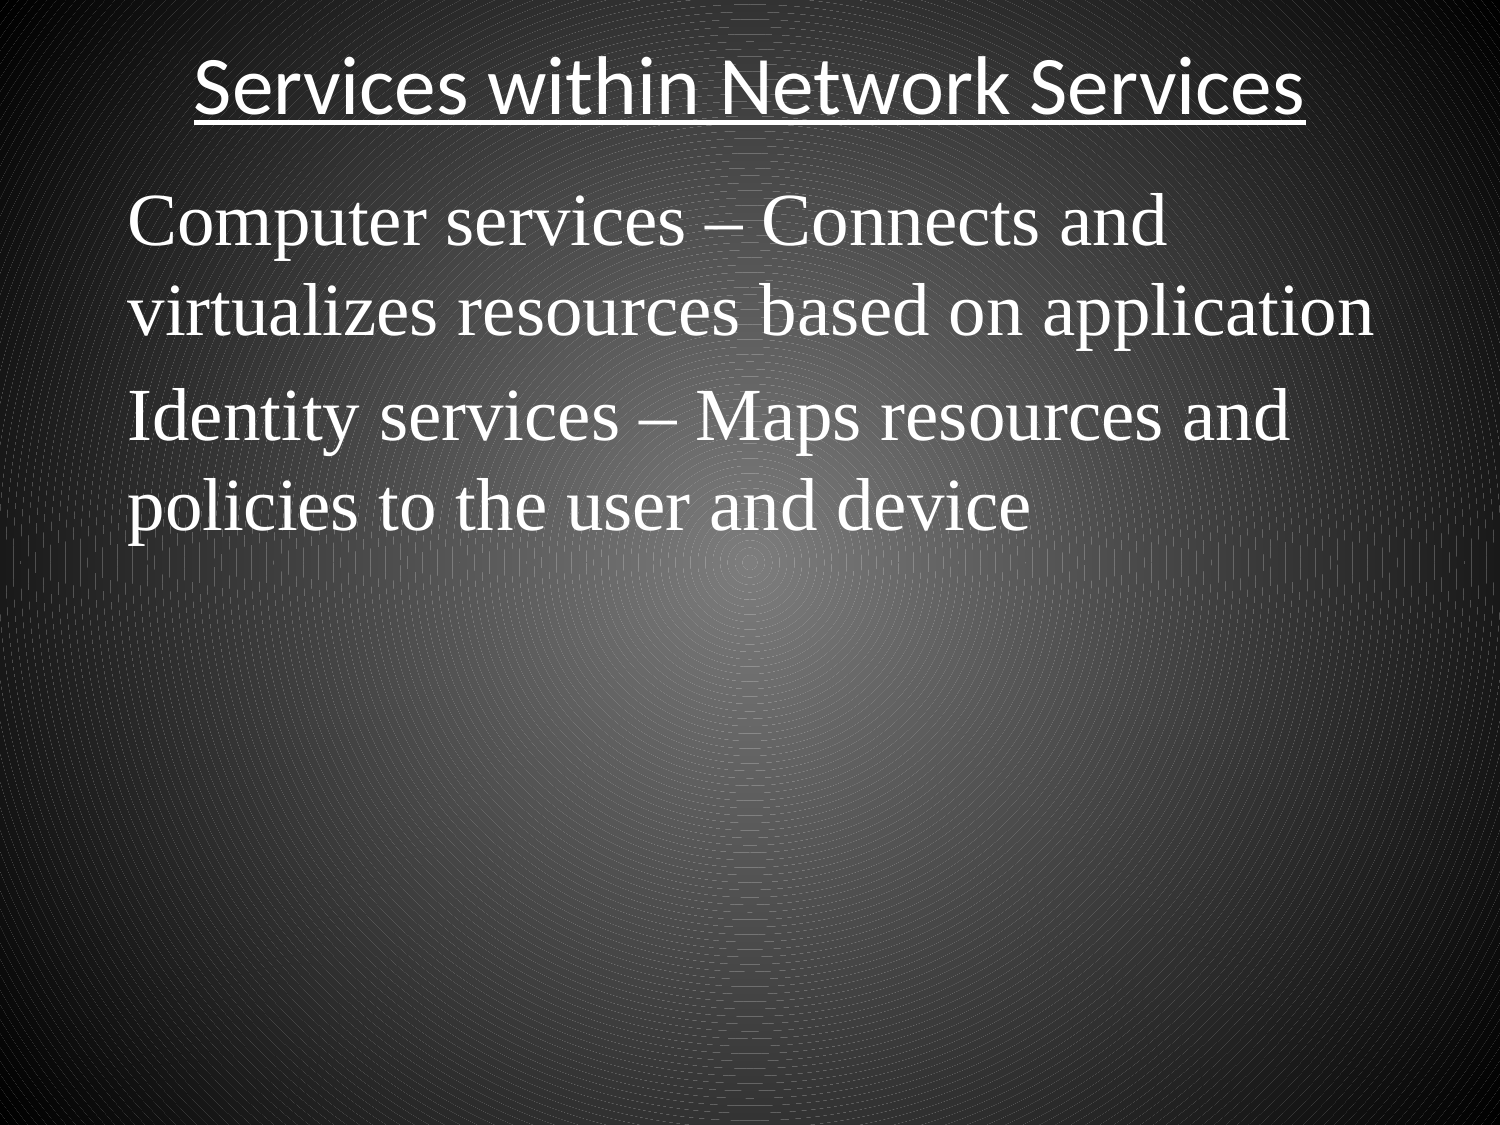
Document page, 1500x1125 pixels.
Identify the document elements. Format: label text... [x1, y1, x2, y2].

title Services within Network Services [112, 0, 1388, 162]
subtitle Computer services – Connects and virtualizes resources based on application Identity services – Maps resources and policies to the user and device [37, 162, 1451, 1125]
